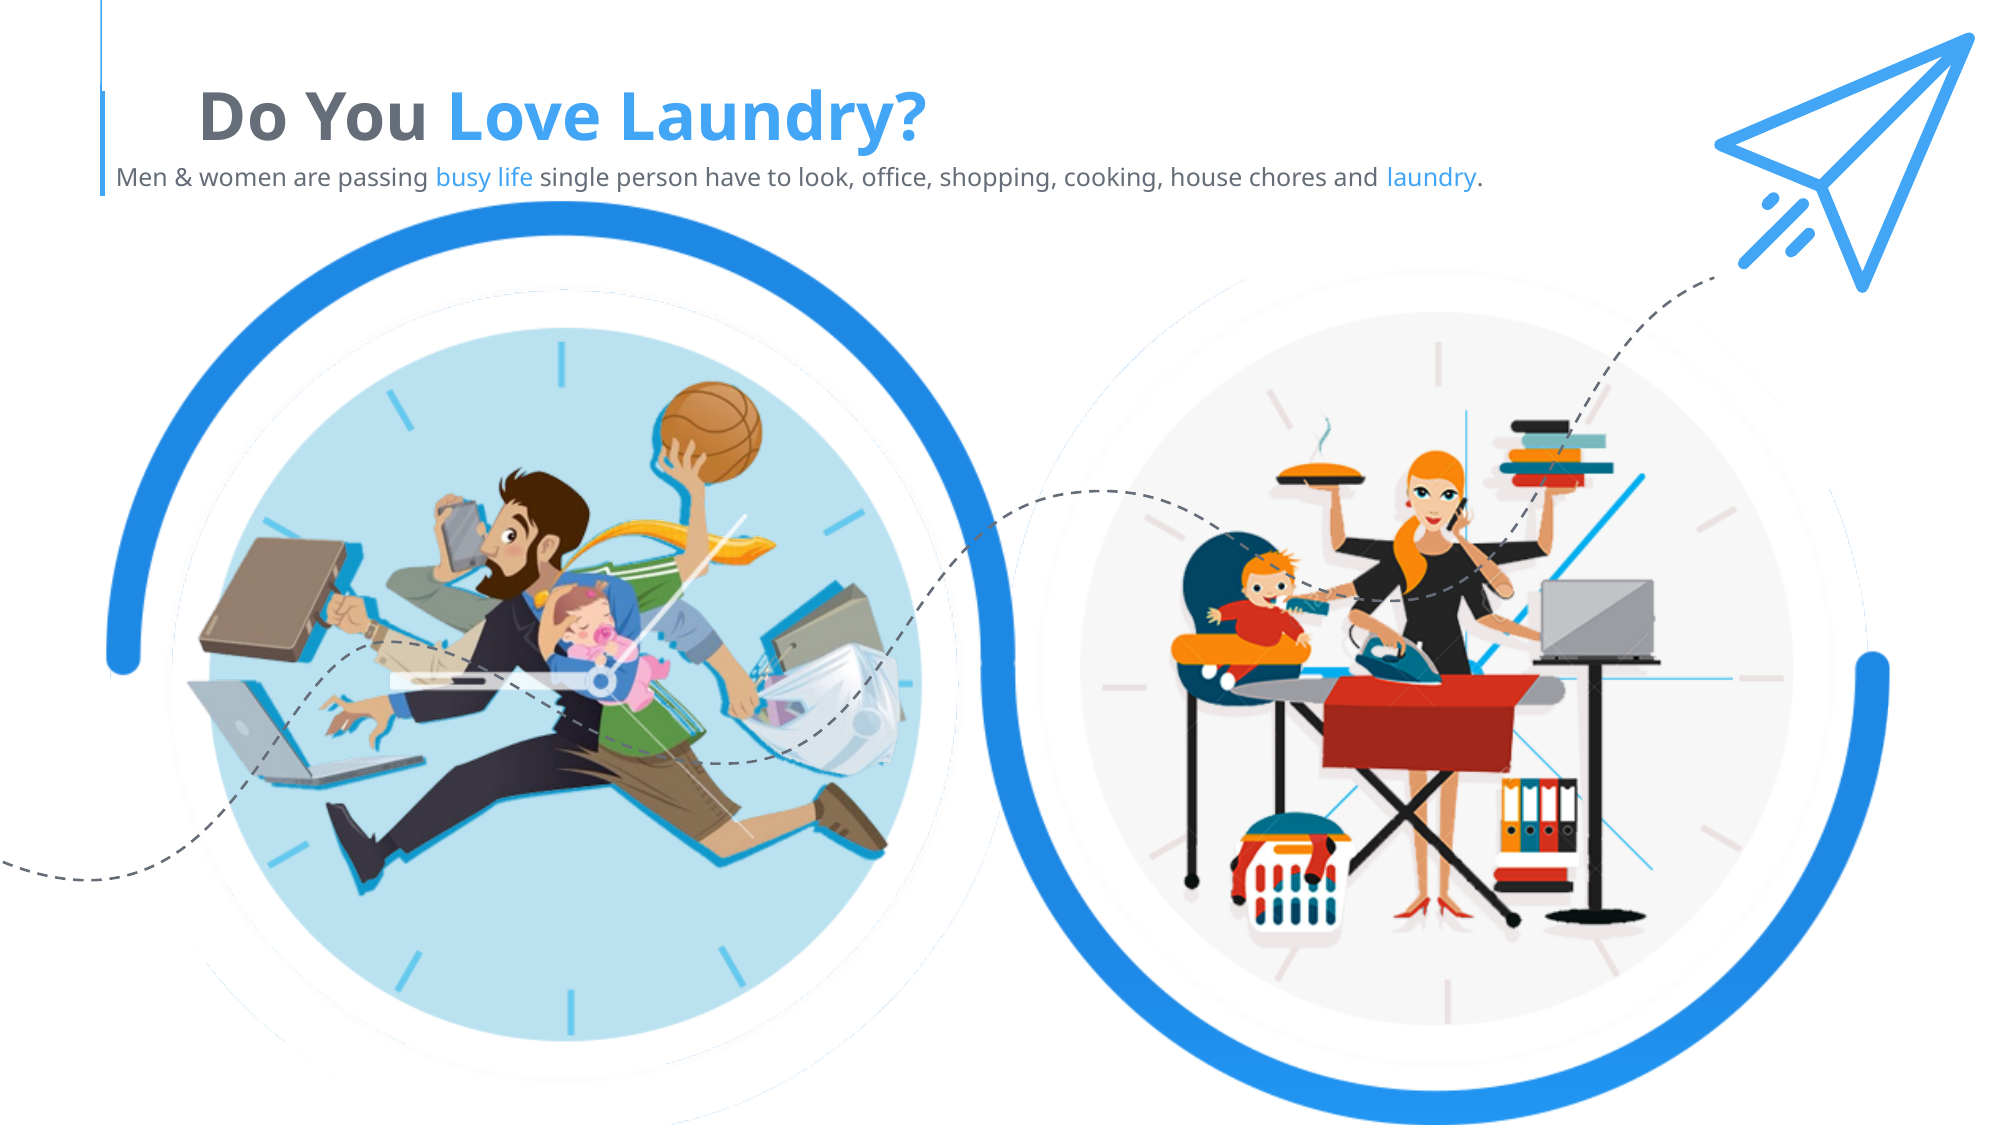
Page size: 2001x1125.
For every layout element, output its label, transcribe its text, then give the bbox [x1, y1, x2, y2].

text_box Do You Love Laundry? [183, 66, 1423, 114]
picture [81, 114, 1982, 1125]
text_box [1777, 32, 1975, 114]
text_box [0, 823, 81, 881]
